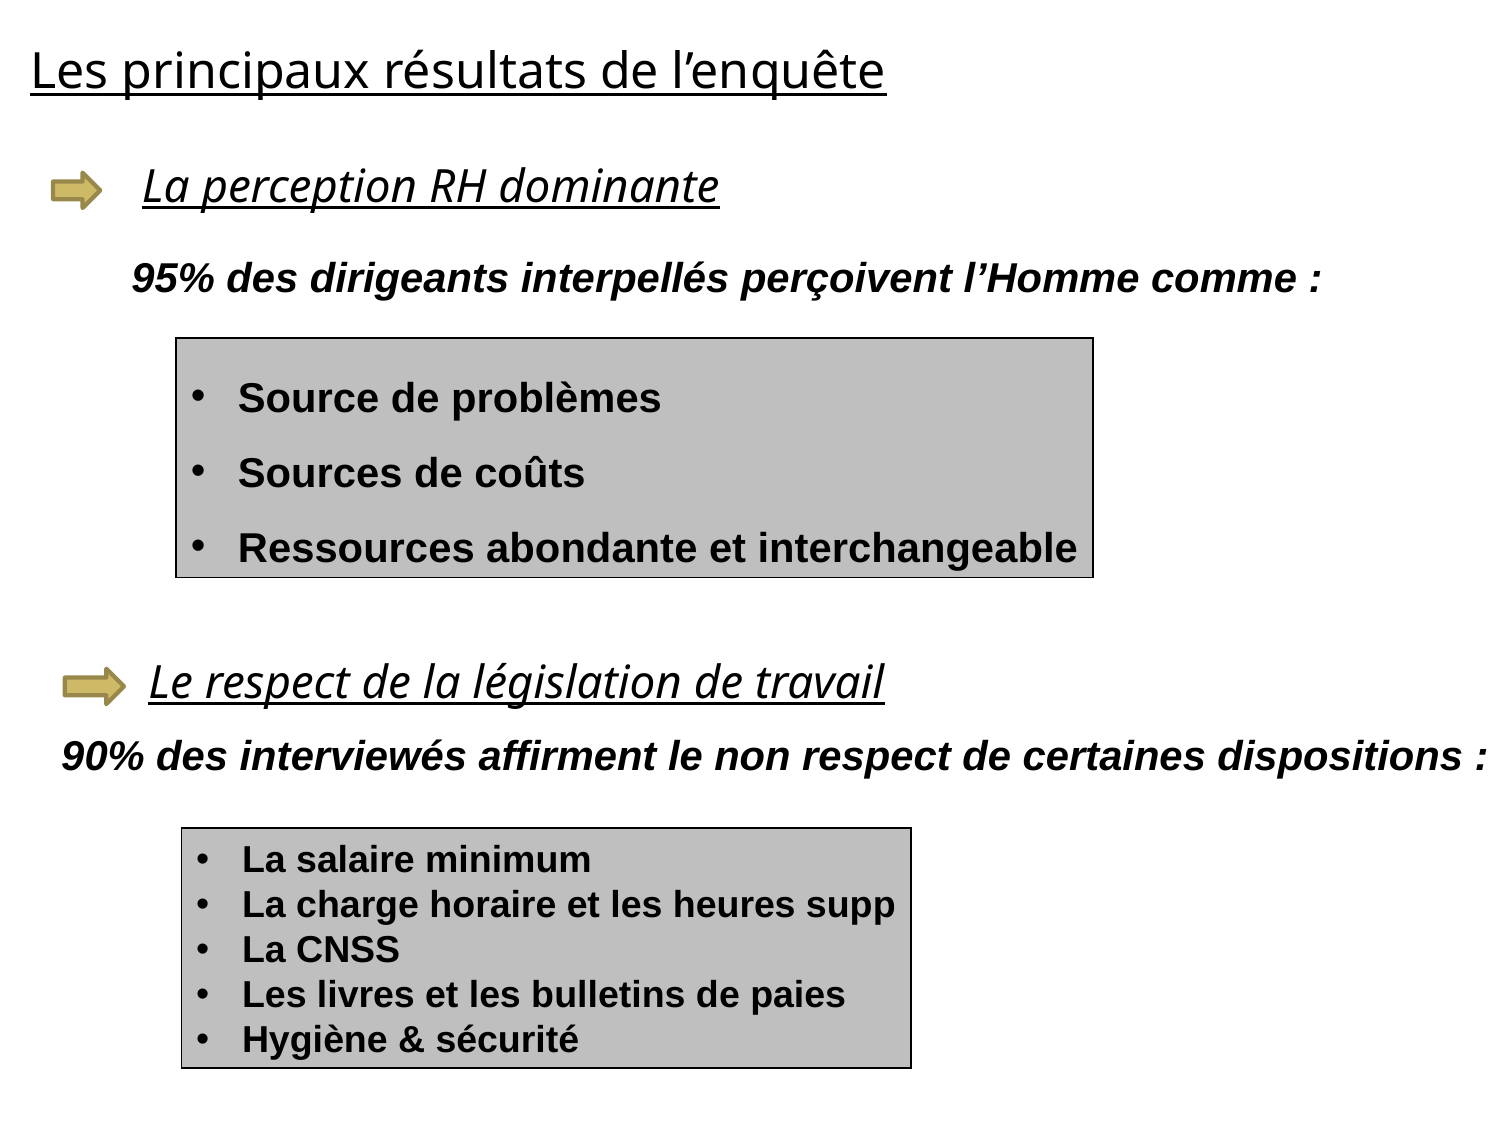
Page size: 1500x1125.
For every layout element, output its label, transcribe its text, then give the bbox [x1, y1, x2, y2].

text_box La perception RH dominante [127, 148, 735, 219]
text_box 90% des interviewés affirment le non respect de certaines dispositions : [46, 721, 1500, 787]
text_box 95% des dirigeants interpellés perçoivent l’Homme comme : [116, 243, 1338, 309]
text_box [50, 170, 103, 210]
text_box La salaire minimum La charge horaire et les heures supp La CNSS Les livres et les bulletins de paies Hygiène & sécurité [181, 828, 912, 1068]
text_box [62, 666, 127, 707]
text_box Les principaux résultats de l’enquête [15, 31, 902, 107]
text_box Le respect de la législation de travail [133, 645, 900, 715]
text_box Source de problèmes Sources de coûts Ressources abondante et interchangeable [176, 337, 1093, 578]
